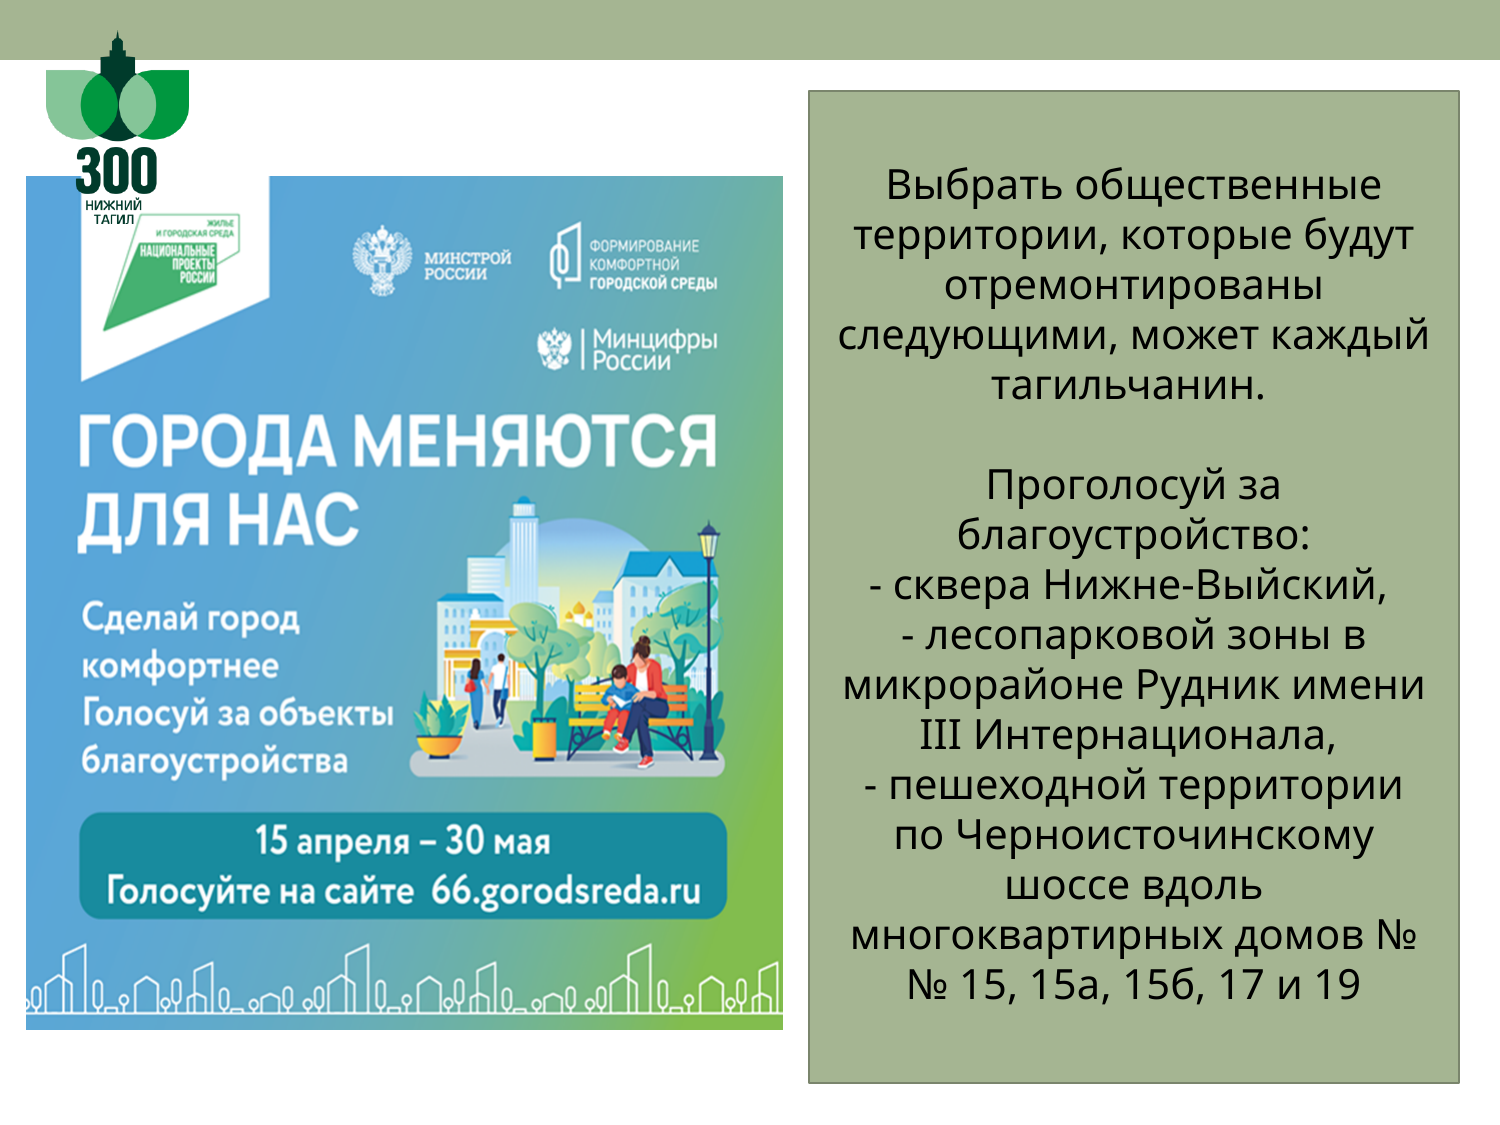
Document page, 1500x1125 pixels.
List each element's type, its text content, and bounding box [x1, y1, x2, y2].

text_box Выбрать общественные территории, которые будут отремонтированы следующими, может каждый тагильчанин. Проголосуй за благоустройство: - сквера Нижне-Выйский, - лесопарковой зоны в микрорайоне Рудник имени III Интернационала, - пешеходной территории по Черноисточинскому шоссе вдоль многоквартирных домов №№ 15, 15а, 15б, 17 и 19 [819, 150, 1449, 1016]
picture [26, 30, 783, 1031]
text_box [808, 90, 1460, 1084]
